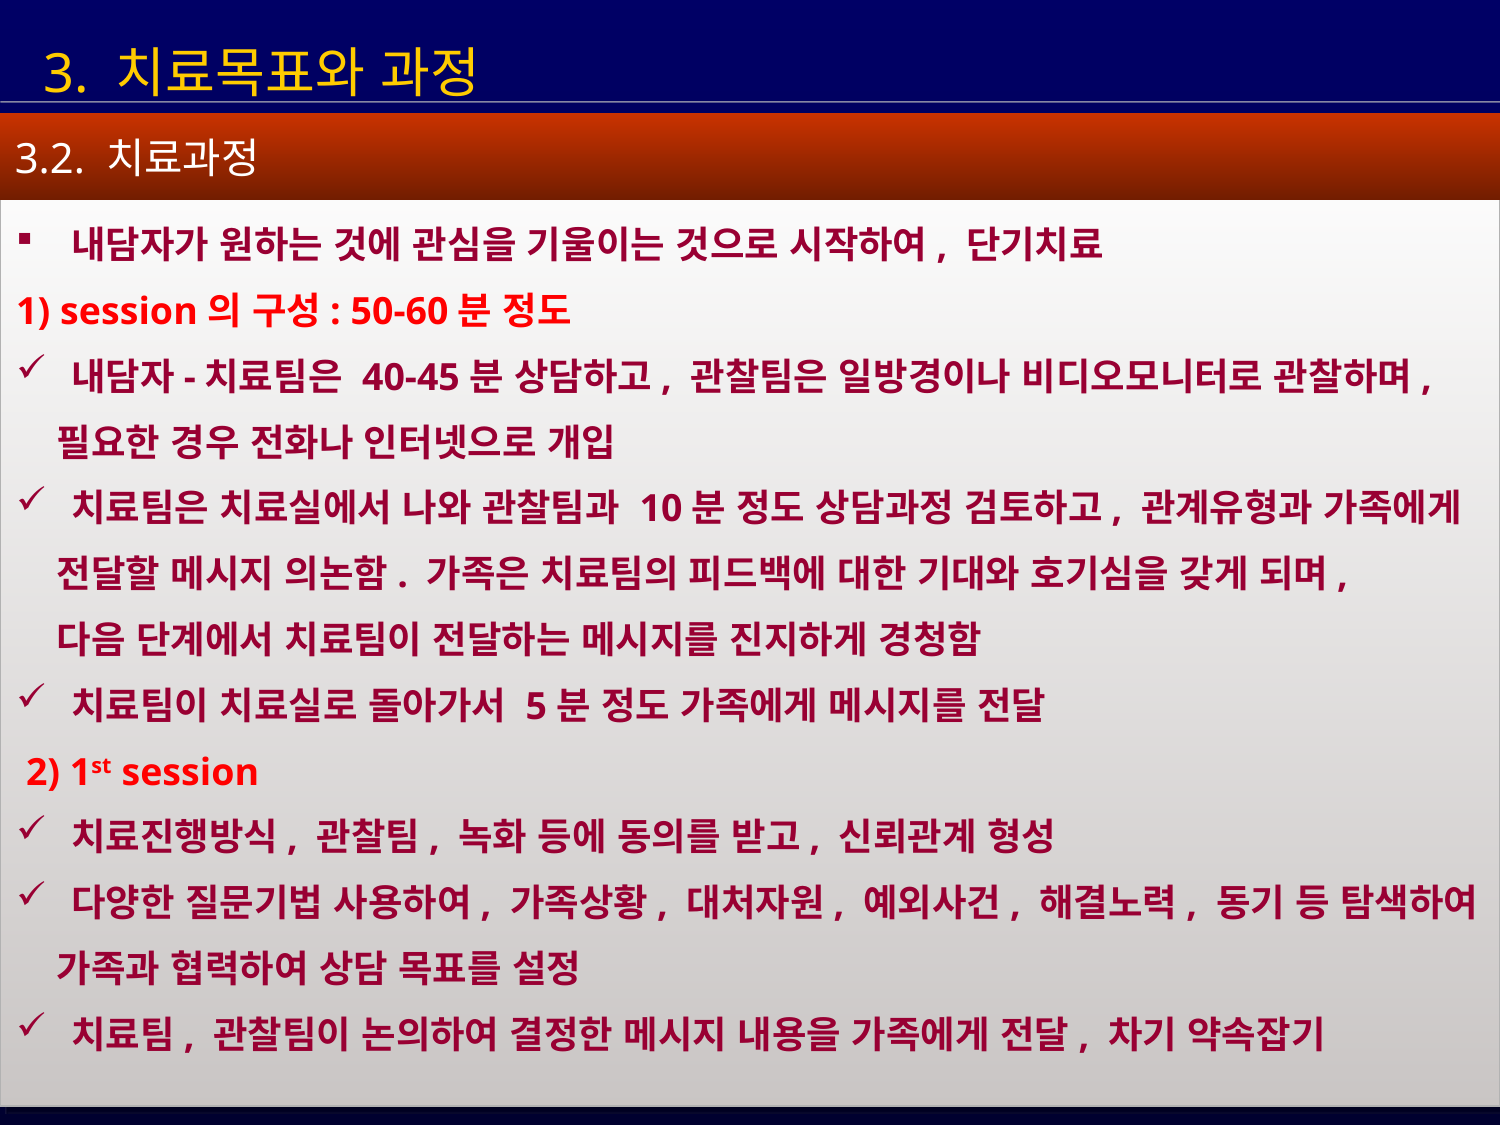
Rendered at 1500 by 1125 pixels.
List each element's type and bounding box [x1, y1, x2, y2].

text_box [0, 30, 1500, 1107]
